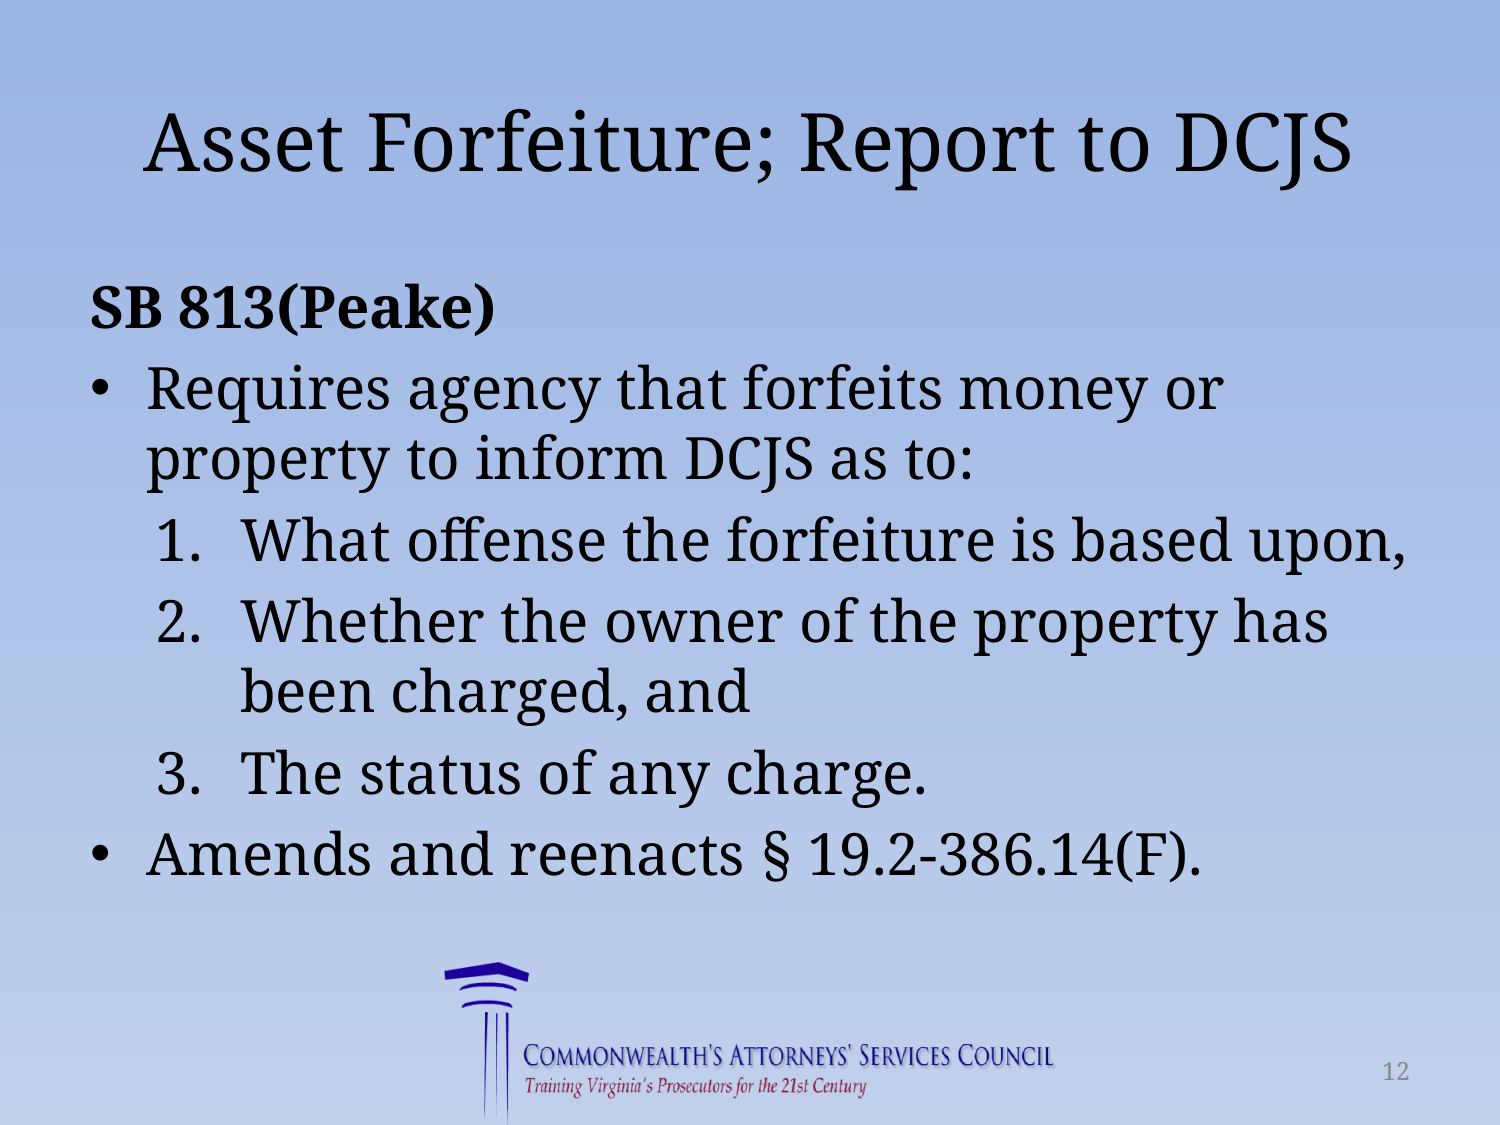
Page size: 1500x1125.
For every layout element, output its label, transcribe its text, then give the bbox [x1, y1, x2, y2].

picture [444, 962, 1056, 1125]
slide_number 12 [1074, 1042, 1425, 1103]
title Asset Forfeiture; Report to DCJS [75, 45, 1425, 233]
list SB 813(Peake) Requires agency that forfeits money or property to inform DCJS as to: What offense the forfeiture is based upon, Whether the owner of the property has been charged, and The status of any charge. Amends and reenacts § 19.2-386.14(F). [75, 262, 1425, 950]
